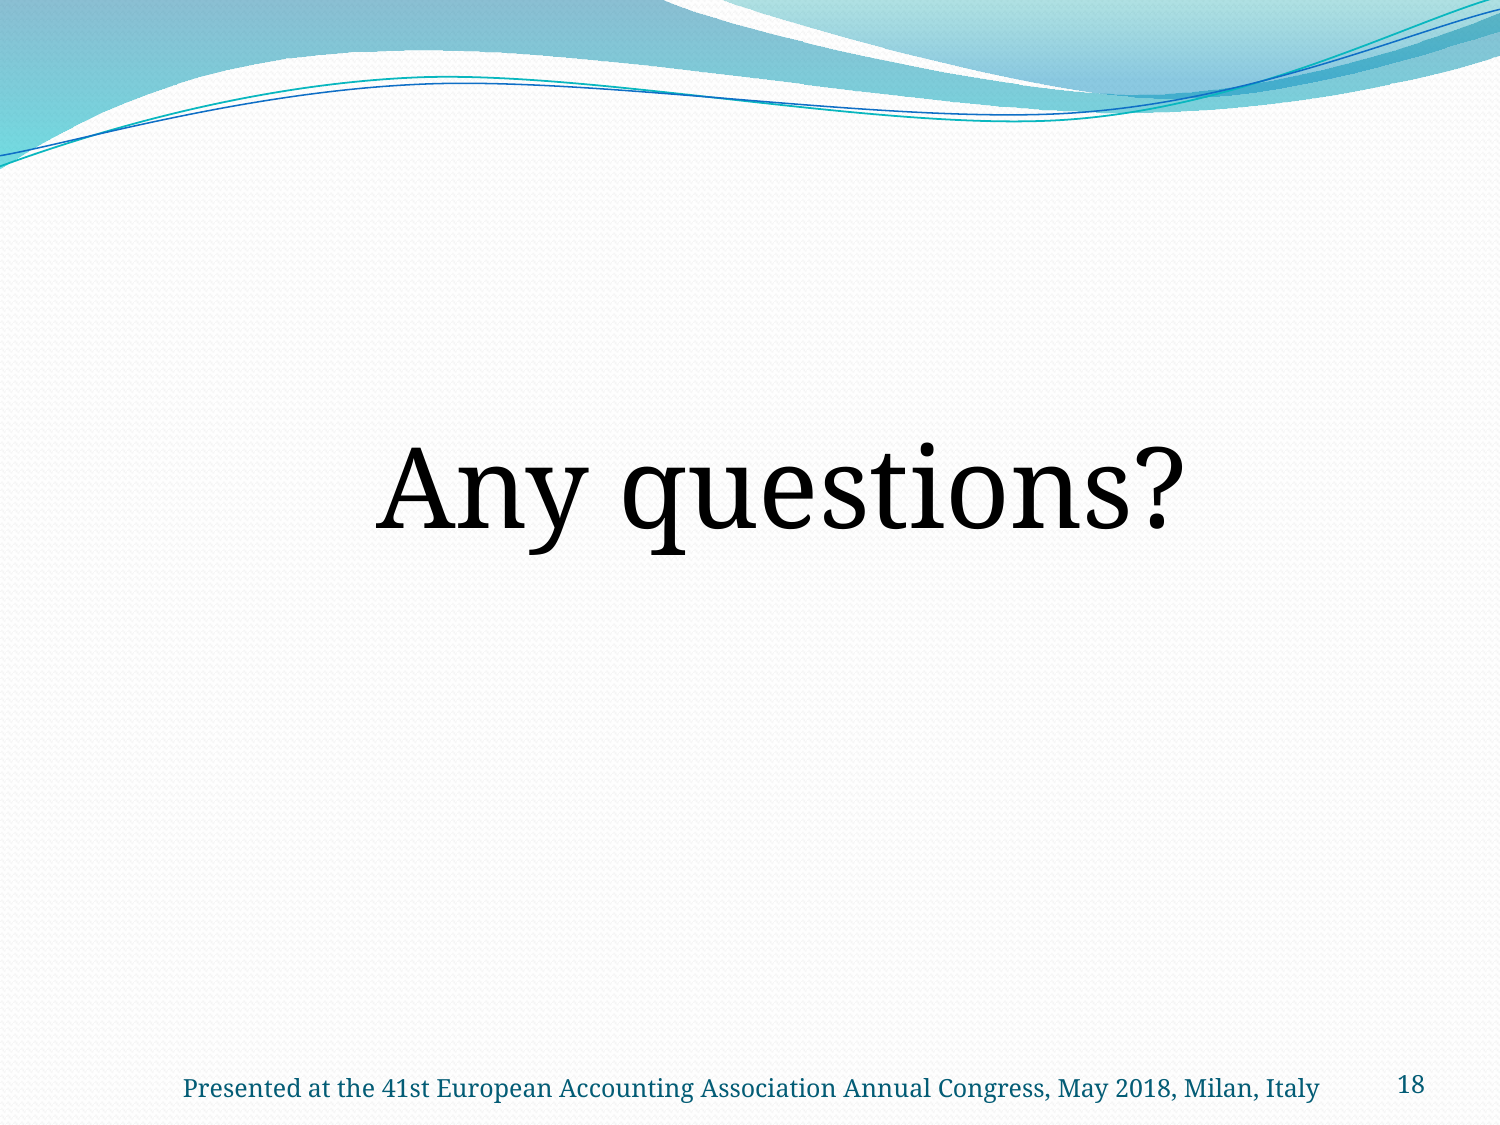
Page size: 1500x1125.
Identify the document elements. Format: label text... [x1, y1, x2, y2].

slide_number 18 [1341, 1042, 1425, 1103]
text_box Any questions? [361, 408, 1202, 559]
footer Presented at the 41st European Accounting Association Annual Congress, May 2018, Milan, Italy [183, 1042, 1341, 1103]
